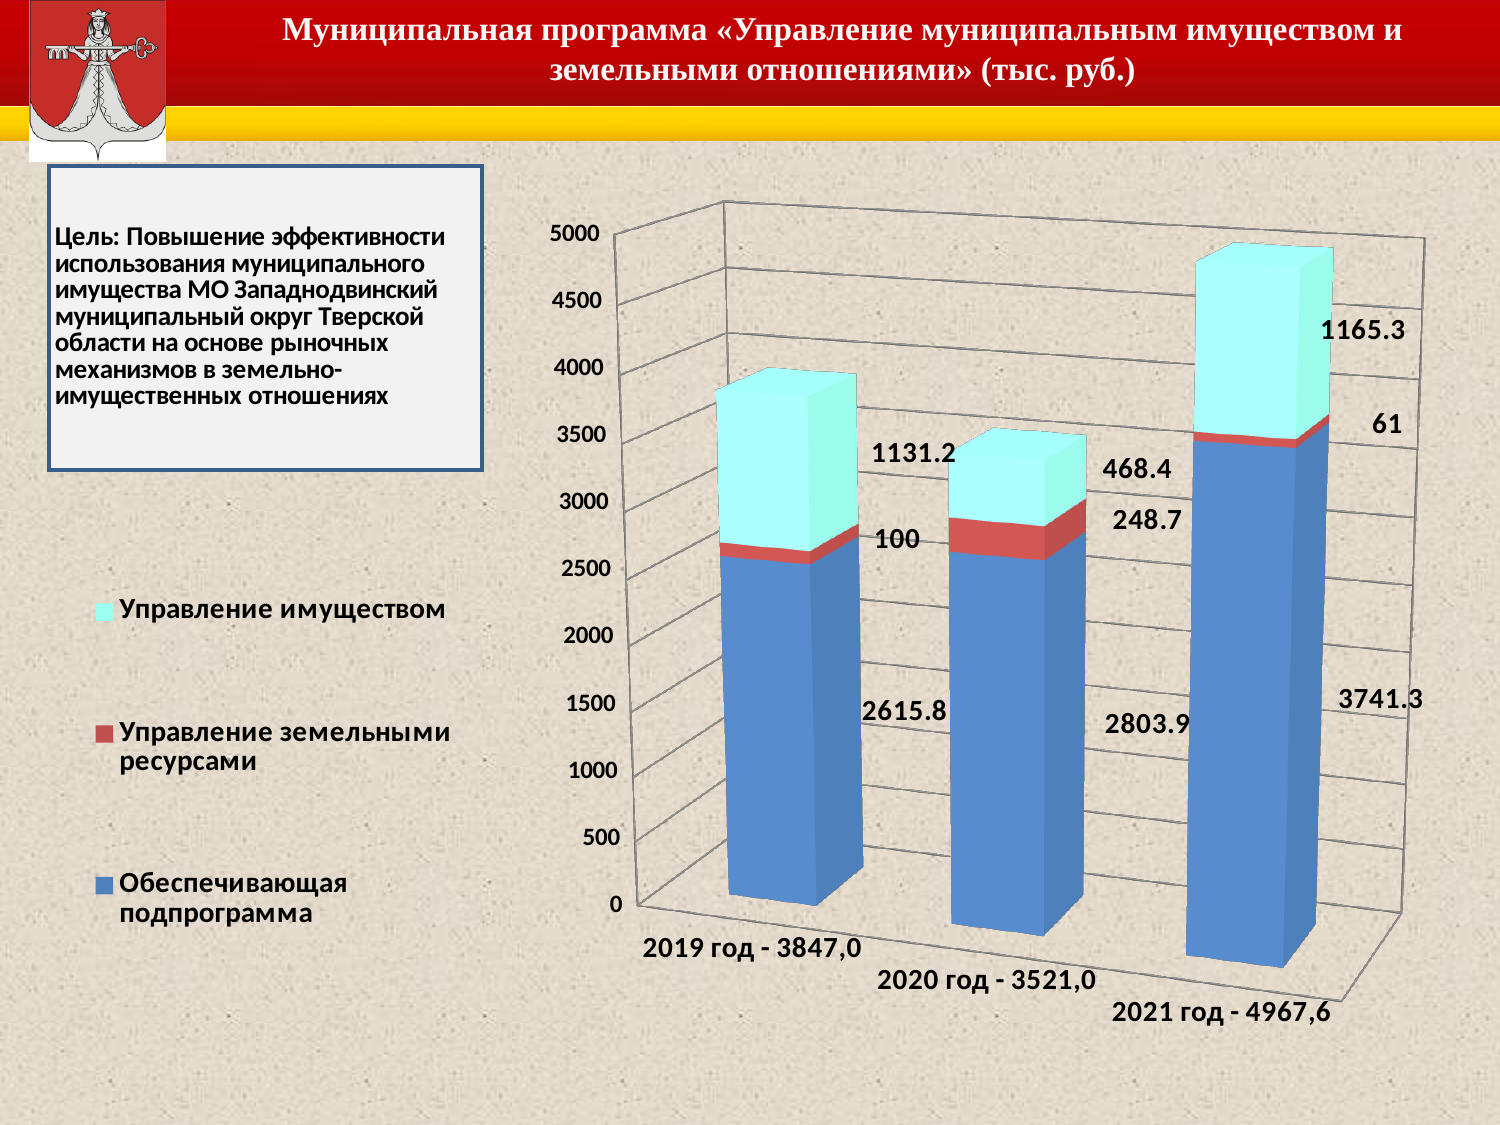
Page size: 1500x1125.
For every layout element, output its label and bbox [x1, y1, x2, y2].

chart [46, 163, 1466, 1102]
picture [0, 0, 1500, 1125]
